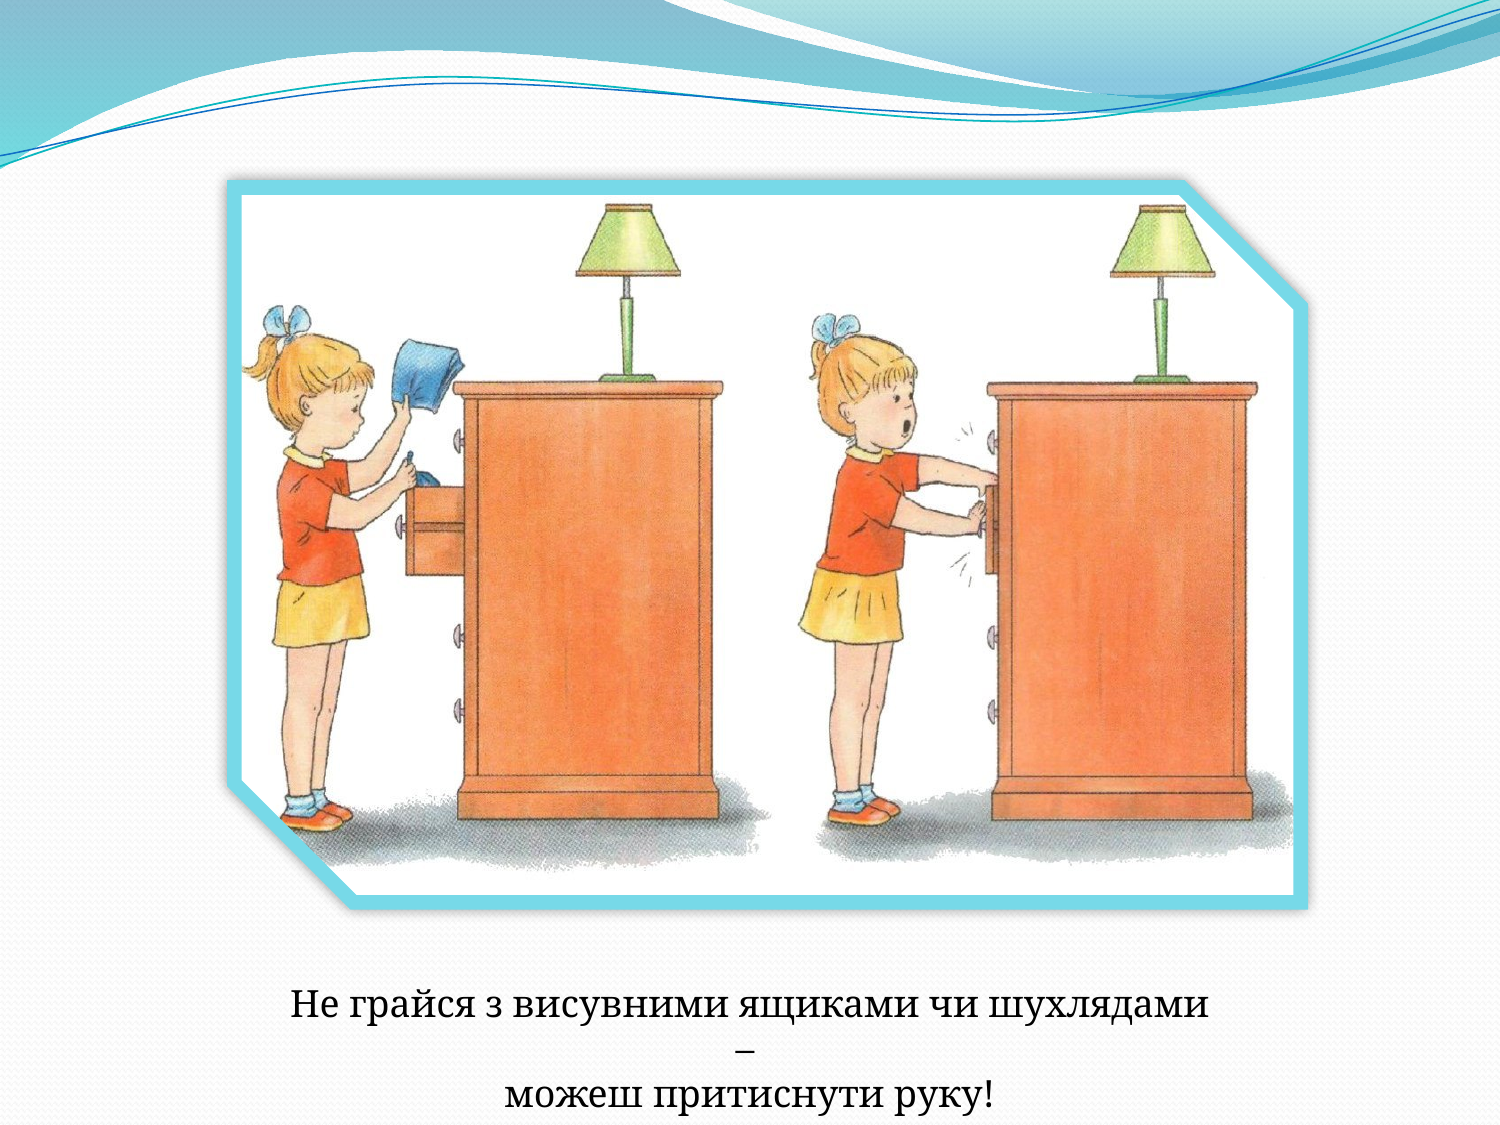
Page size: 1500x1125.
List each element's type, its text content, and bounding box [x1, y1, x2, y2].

text_box Не грайся з висувними ящиками чи шухлядами – можеш притиснути руку! [269, 972, 1231, 1123]
picture [234, 187, 1301, 903]
